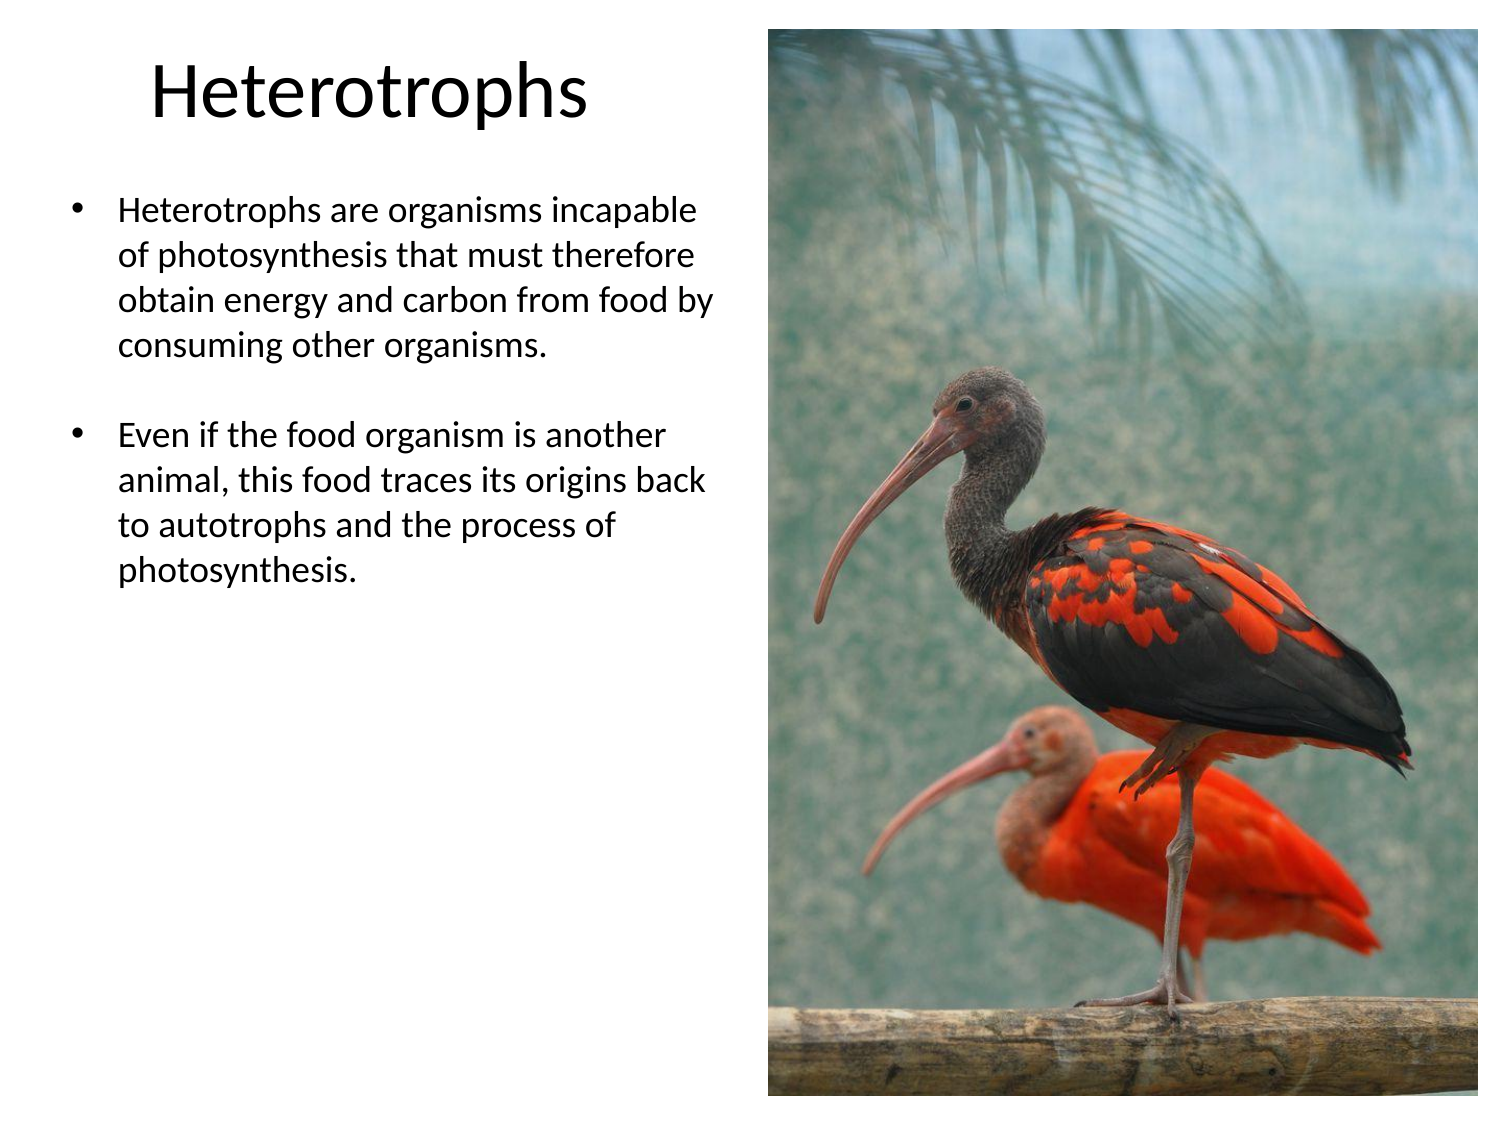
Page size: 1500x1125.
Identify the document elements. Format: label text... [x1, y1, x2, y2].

text_box Heterotrophs are organisms incapable of photosynthesis that must therefore obtain energy and carbon from food by consuming other organisms. Even if the food organism is another animal, this food traces its origins back to autotrophs and the process of photosynthesis. [56, 177, 732, 598]
picture [768, 28, 1478, 1096]
title Heterotrophs [22, 29, 717, 142]
